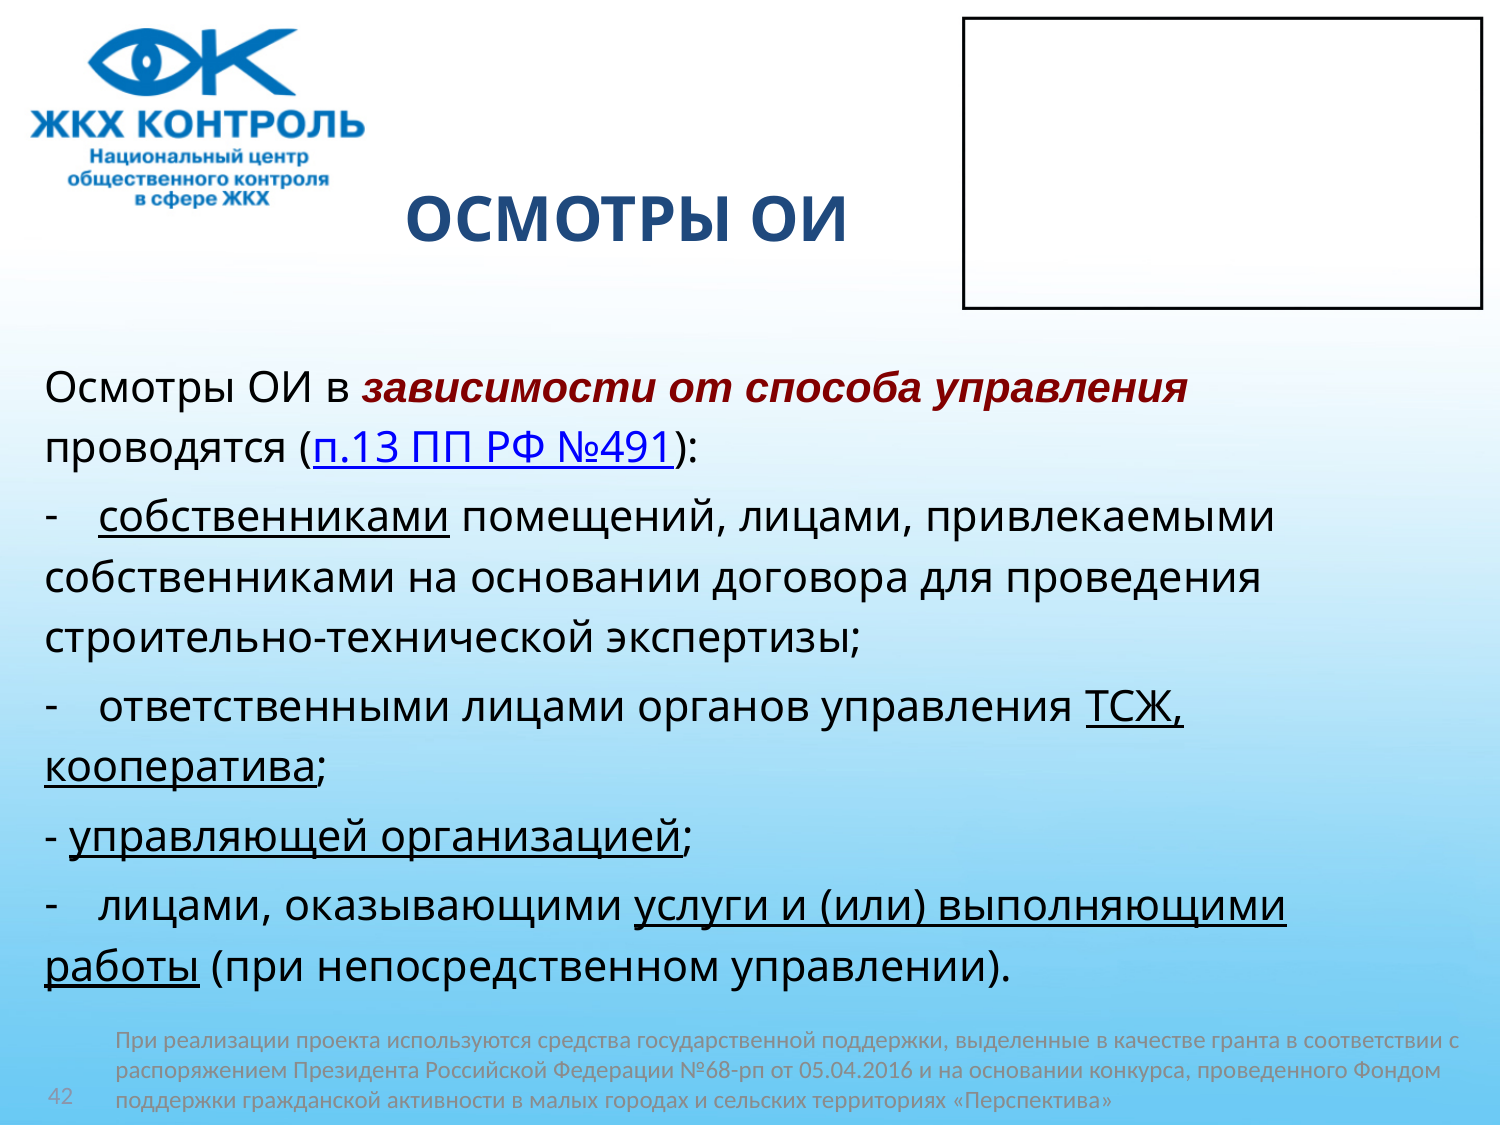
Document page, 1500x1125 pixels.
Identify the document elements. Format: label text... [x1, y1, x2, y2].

picture [0, 0, 1500, 1125]
footer При реализации проекта используются средства государственной поддержки, выделенные в качестве гранта в соответствии c распоряжением Президента Российской Федерации №68-рп от 05.04.2016 и на основании конкурса, проведенного Фондом поддержки гражданской активности в малых городах и сельских территориях «Перспектива» [100, 1042, 1483, 1125]
list Осмотры ОИ в зависимости от способа управления проводятся (п.13 ПП РФ №491): собственниками помещений, лицами, привлекаемыми собственниками на основании договора для проведения строительно-технической экспертизы; ответственными лицами органов управления ТСЖ, кооператива; - управляющей организацией; лицами, оказывающими услуги и (или) выполняющими работы (при непосредственном управлении). [29, 351, 1483, 1008]
slide_number 42 [17, 1065, 89, 1125]
title ОСМОТРЫ ОИ [304, 128, 951, 305]
